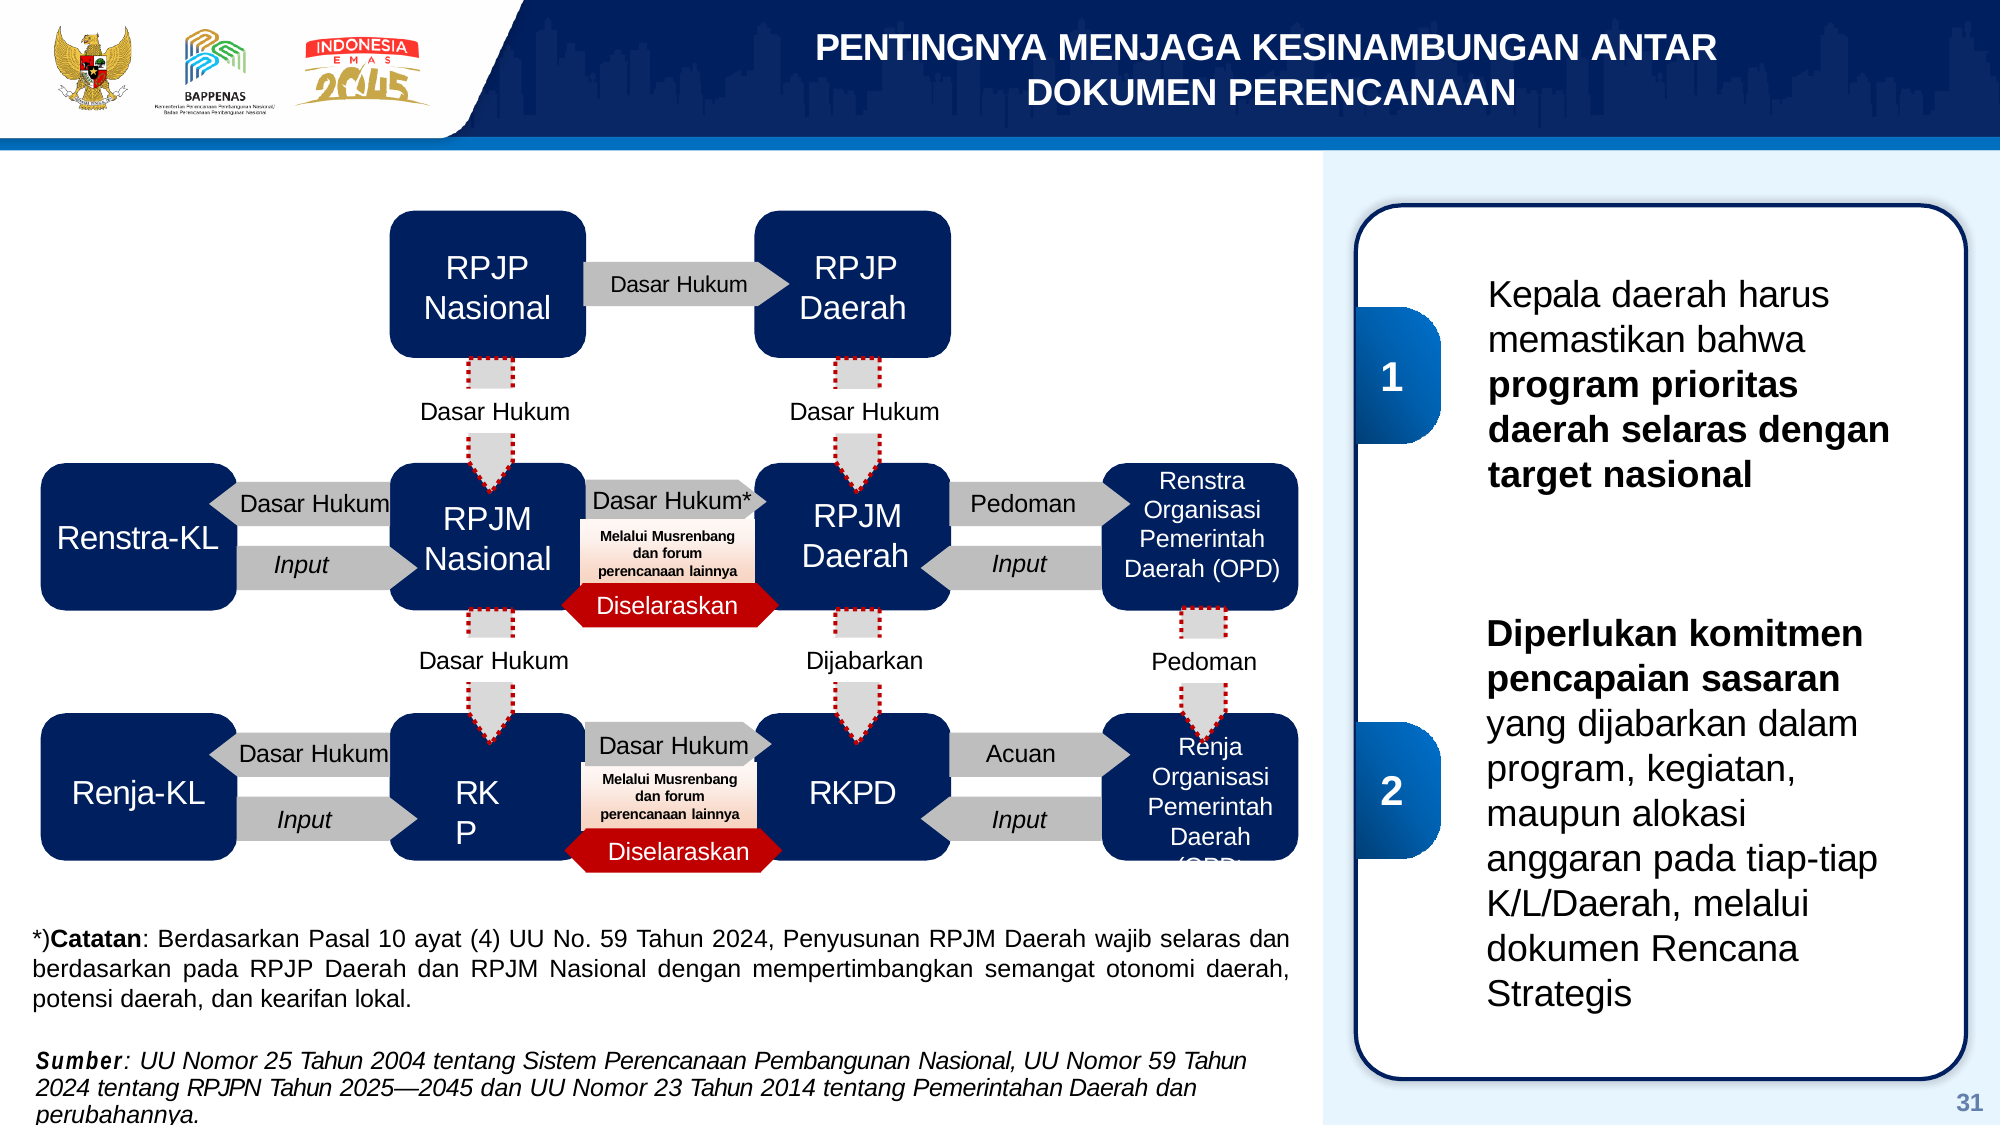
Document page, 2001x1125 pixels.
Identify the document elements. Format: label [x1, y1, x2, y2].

text_box [466, 261, 883, 747]
picture [1356, 306, 1441, 444]
picture [1356, 721, 1441, 859]
text_box [0, 0, 2000, 1125]
text_box [1339, 188, 1982, 1096]
text_box [389, 210, 952, 861]
picture [580, 518, 755, 588]
text_box [1135, 605, 1269, 746]
